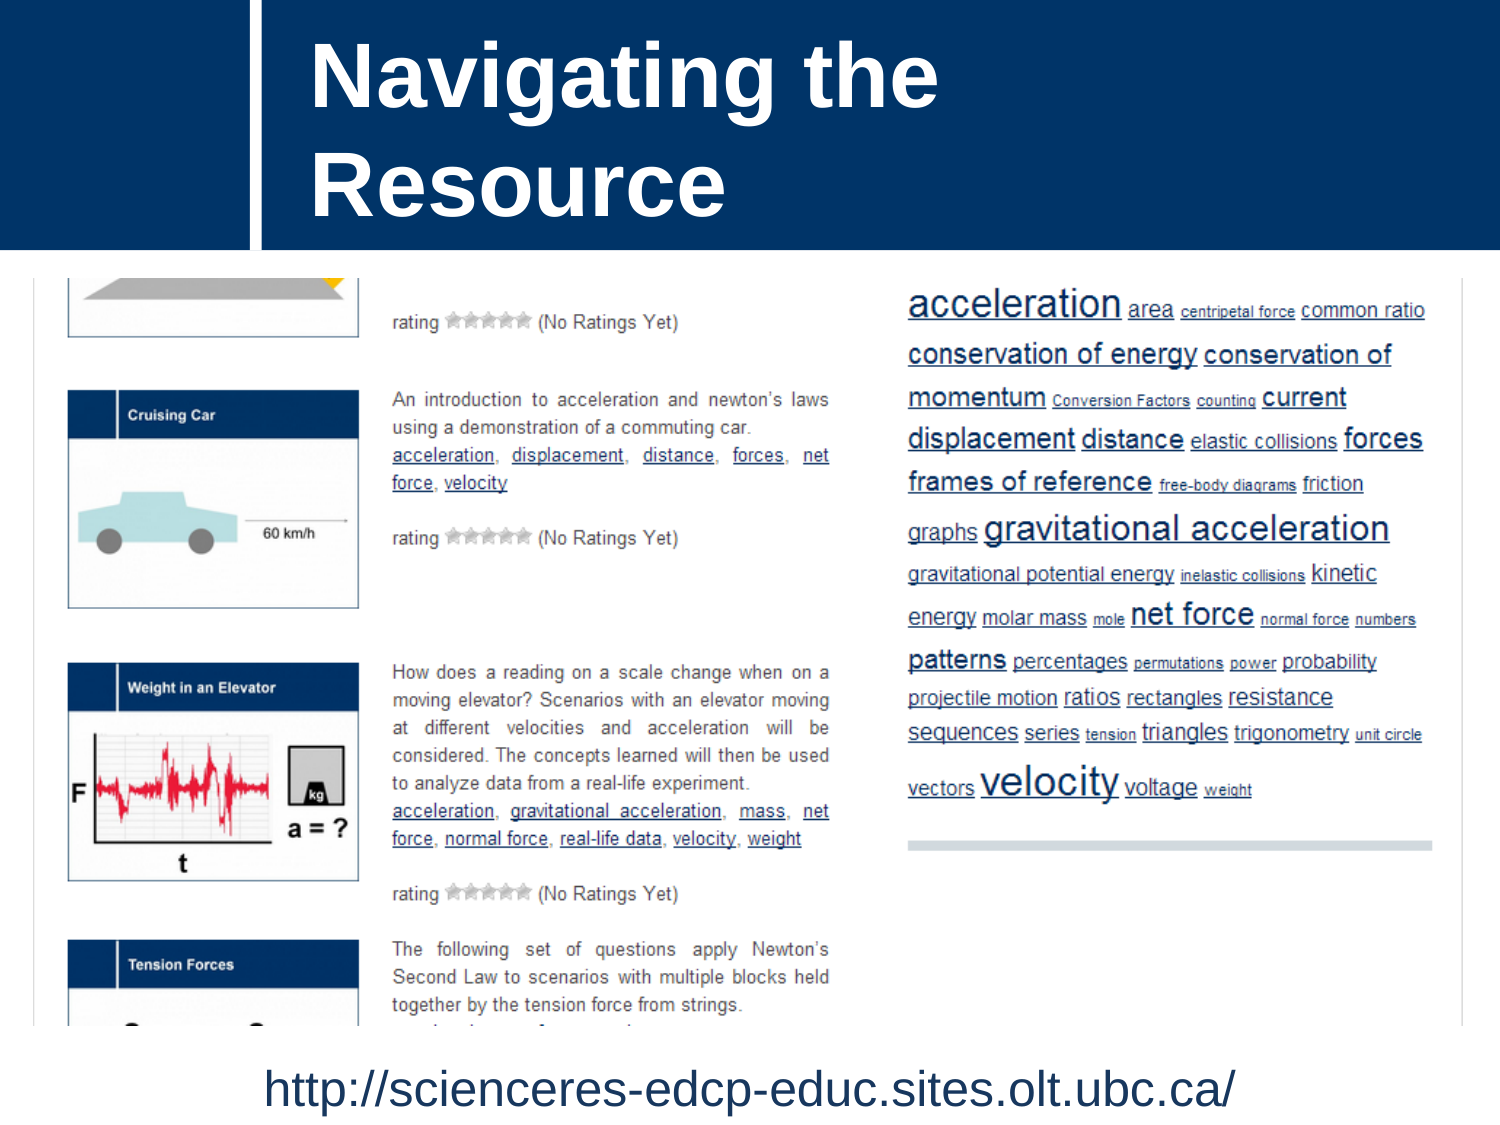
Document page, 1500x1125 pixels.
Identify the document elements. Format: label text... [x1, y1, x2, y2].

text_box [0, 0, 1500, 251]
picture [33, 278, 1464, 1026]
text_box http://scienceres-edcp-educ.sites.olt.ubc.ca/ [0, 1049, 1500, 1124]
